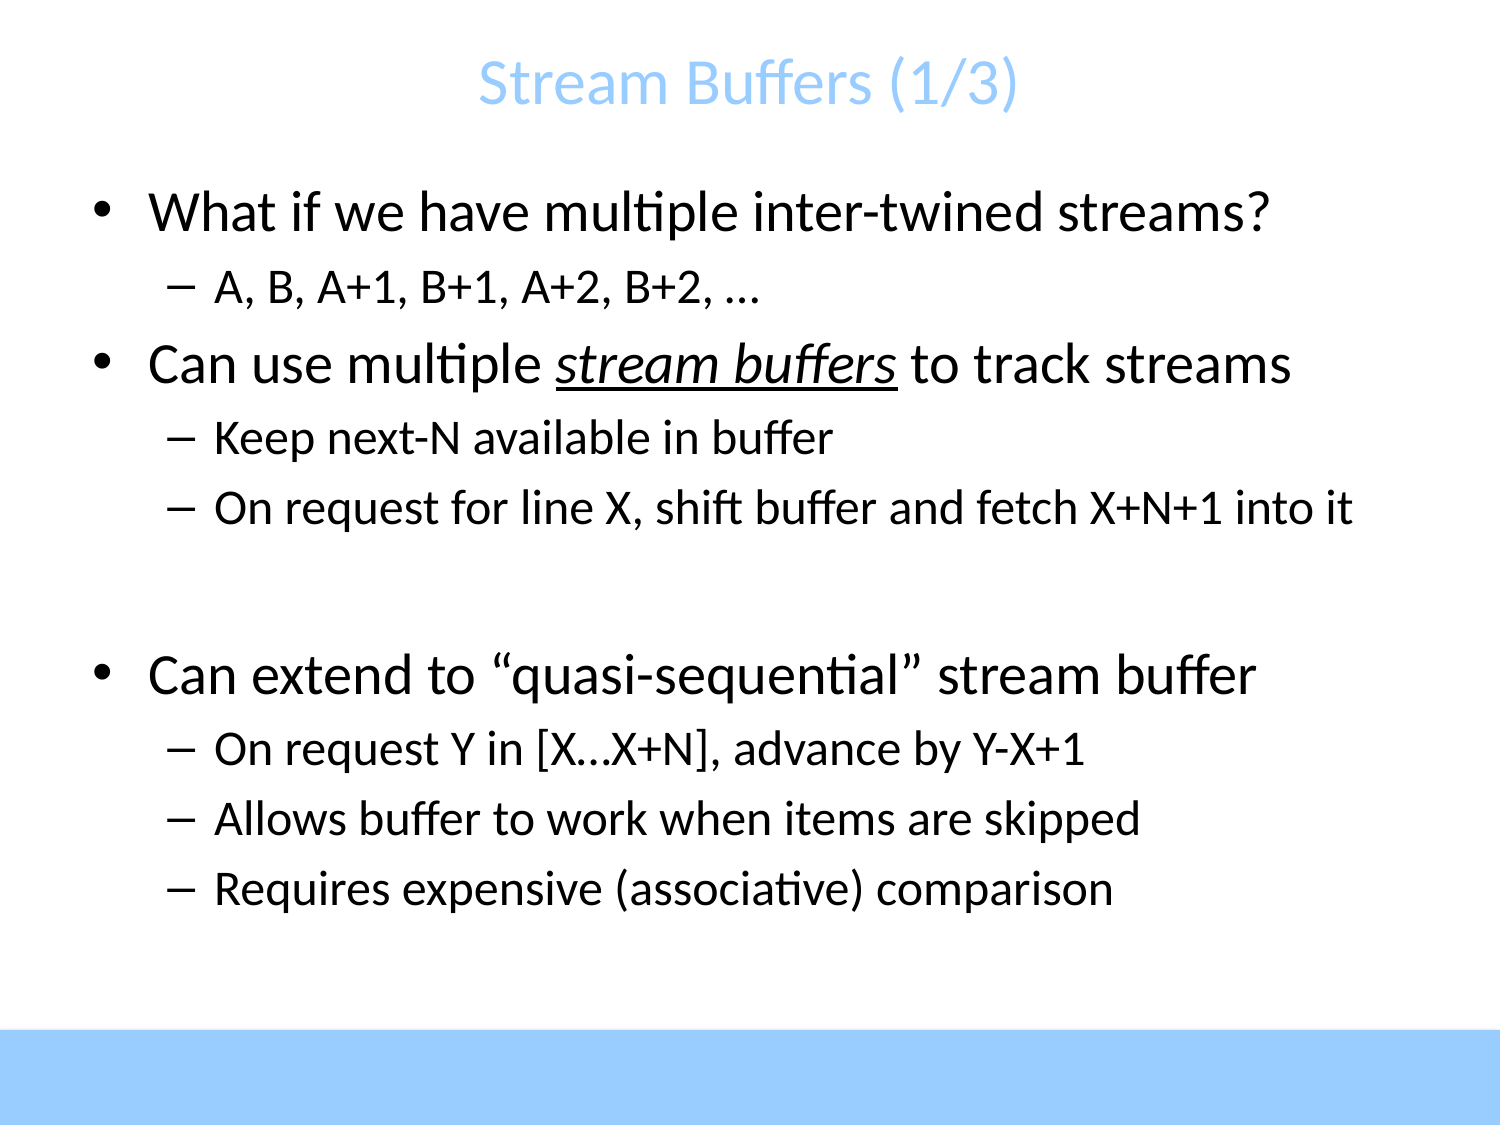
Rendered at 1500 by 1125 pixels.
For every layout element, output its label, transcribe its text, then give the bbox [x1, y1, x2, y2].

title Stream Buffers (1/3) [0, 30, 1500, 126]
list What if we have multiple inter-twined streams? A, B, A+1, B+1, A+2, B+2, … Can use multiple stream buffers to track streams Keep next-N available in buffer On request for line X, shift buffer and fetch X+N+1 into it Can extend to “quasi-sequential” stream buffer On request Y in [X…X+N], advance by Y-X+1 Allows buffer to work when items are skipped Requires expensive (associative) comparison [77, 165, 1428, 1000]
